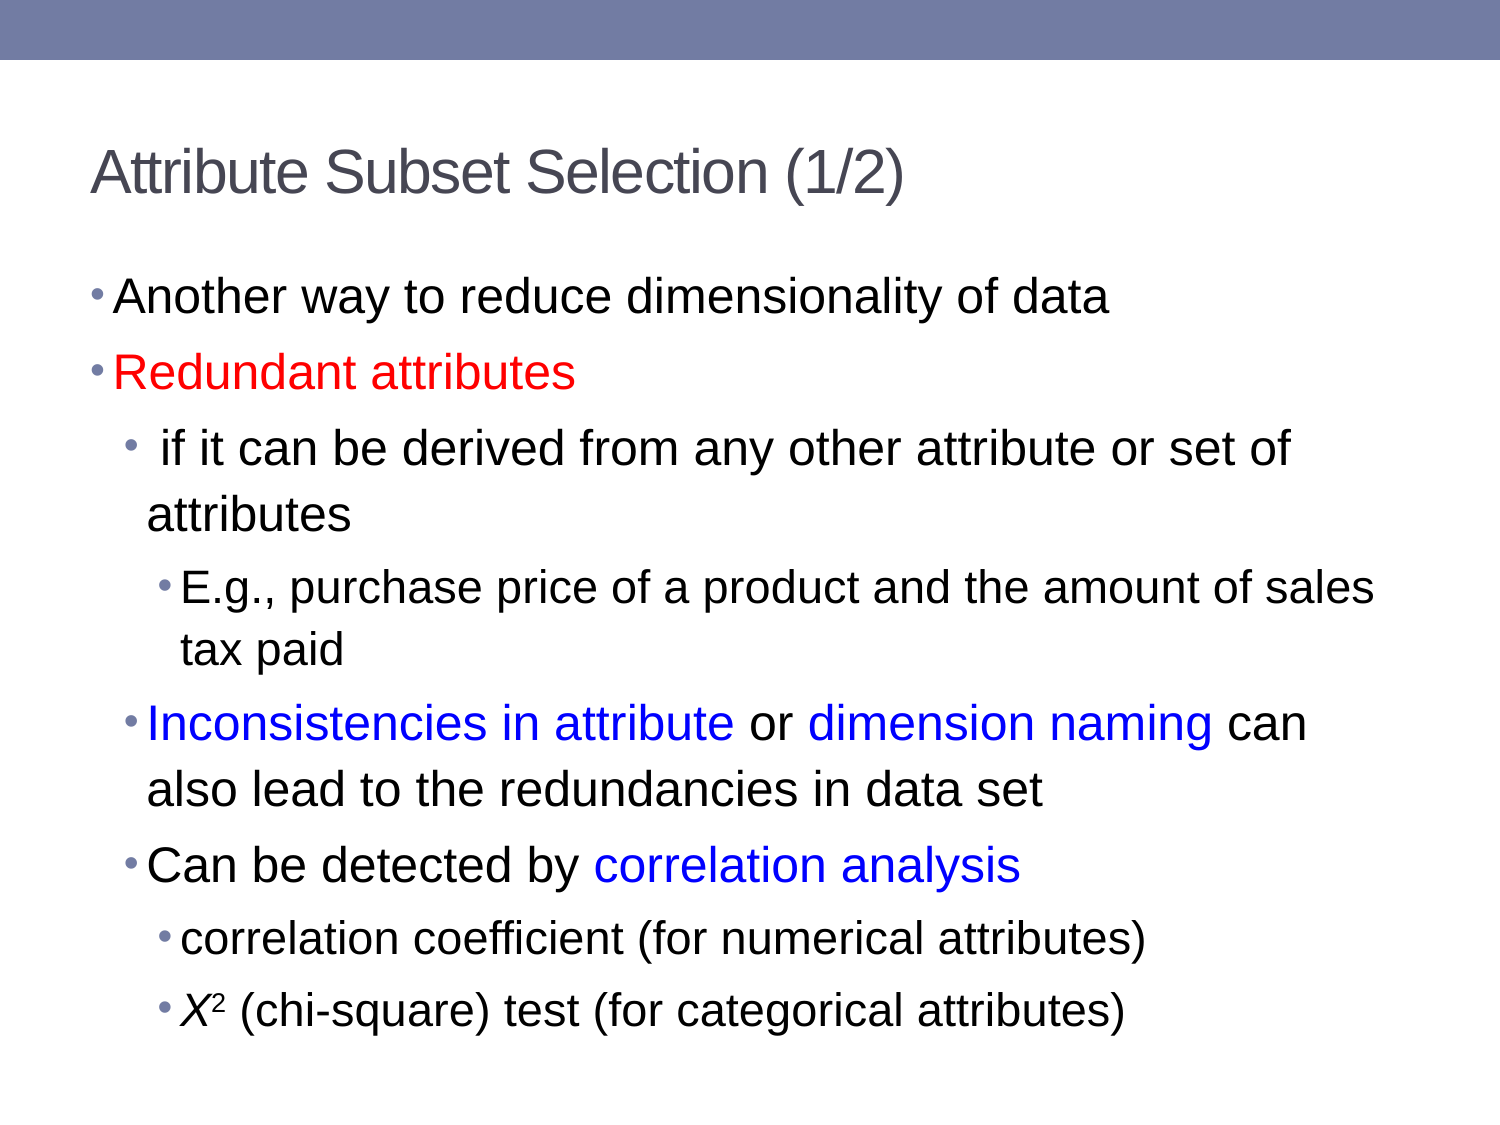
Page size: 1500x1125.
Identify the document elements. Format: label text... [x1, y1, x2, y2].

title Attribute Subset Selection (1/2) [75, 87, 1425, 249]
text_box [281, 981, 312, 1032]
list Another way to reduce dimensionality of data Redundant attributes if it can be derived from any other attribute or set of attributes E.g., purchase price of a product and the amount of sales tax paid Inconsistencies in attribute or dimension naming can also lead to the redundancies in data set Can be detected by correlation analysis correlation coefficient (for numerical attributes) Χ2 (chi-square) test (for categorical attributes) [75, 249, 1425, 1050]
